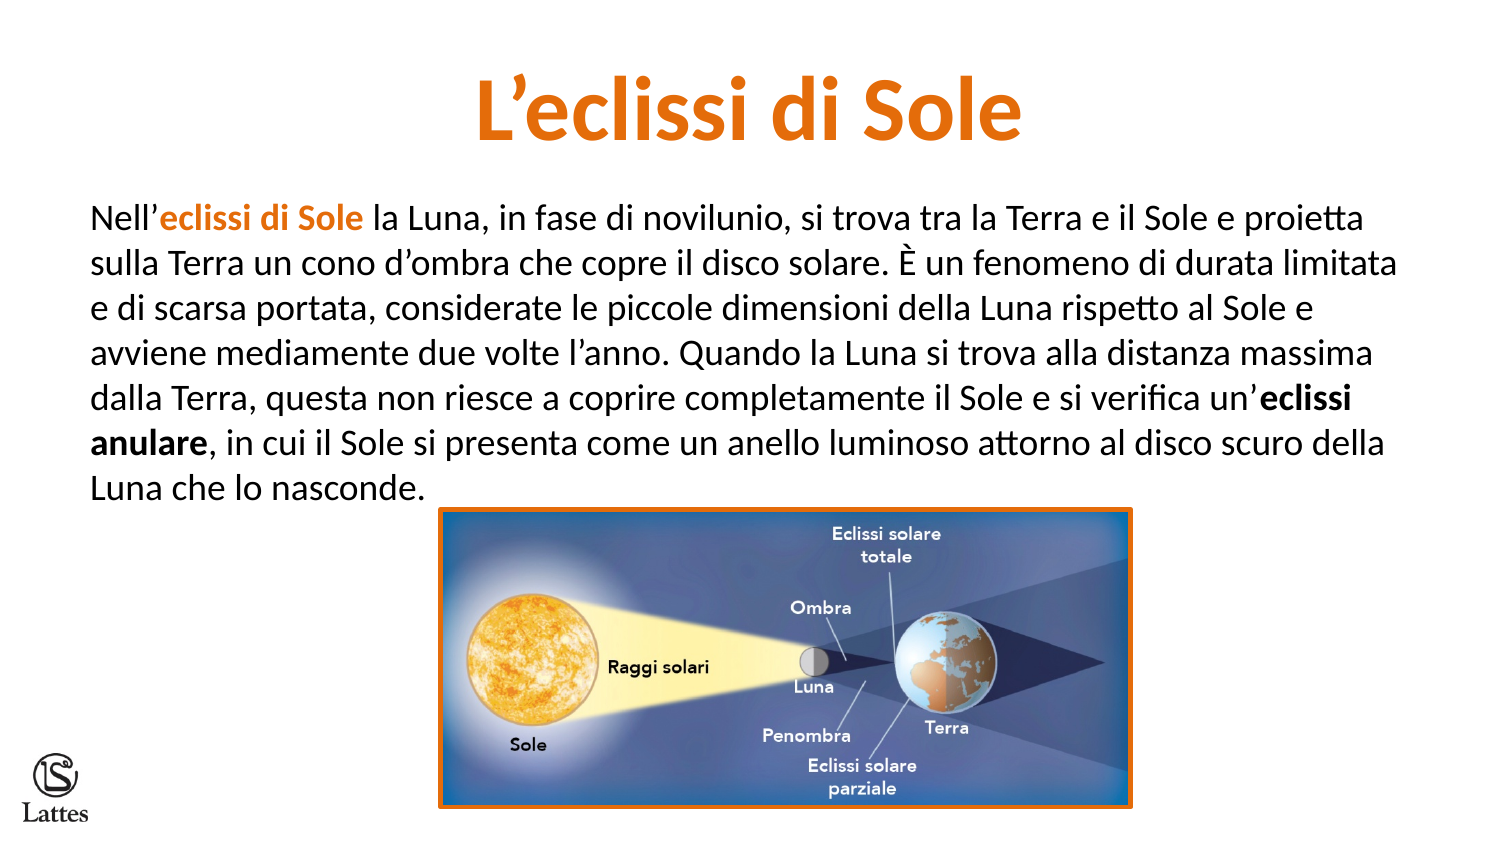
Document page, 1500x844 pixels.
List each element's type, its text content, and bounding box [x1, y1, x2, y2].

list Nell’eclissi di Sole la Luna, in fase di novilunio, si trova tra la Terra e il Sole e proietta sulla Terra un cono d’ombra che copre il disco solare. È un fenomeno di durata limitata e di scarsa portata, considerate le piccole dimensioni della Luna rispetto al Sole e avviene mediamente due volte l’anno. Quando la Luna si trova alla distanza massima dalla Terra, questa non riesce a coprire completamente il Sole e si verifica un’eclissi anulare, in cui il Sole si presenta come un anello luminoso attorno al disco scuro della Luna che lo nasconde. [75, 185, 1425, 541]
picture [21, 752, 88, 823]
title L’eclissi di Sole [75, 33, 1425, 175]
picture [442, 511, 1129, 805]
